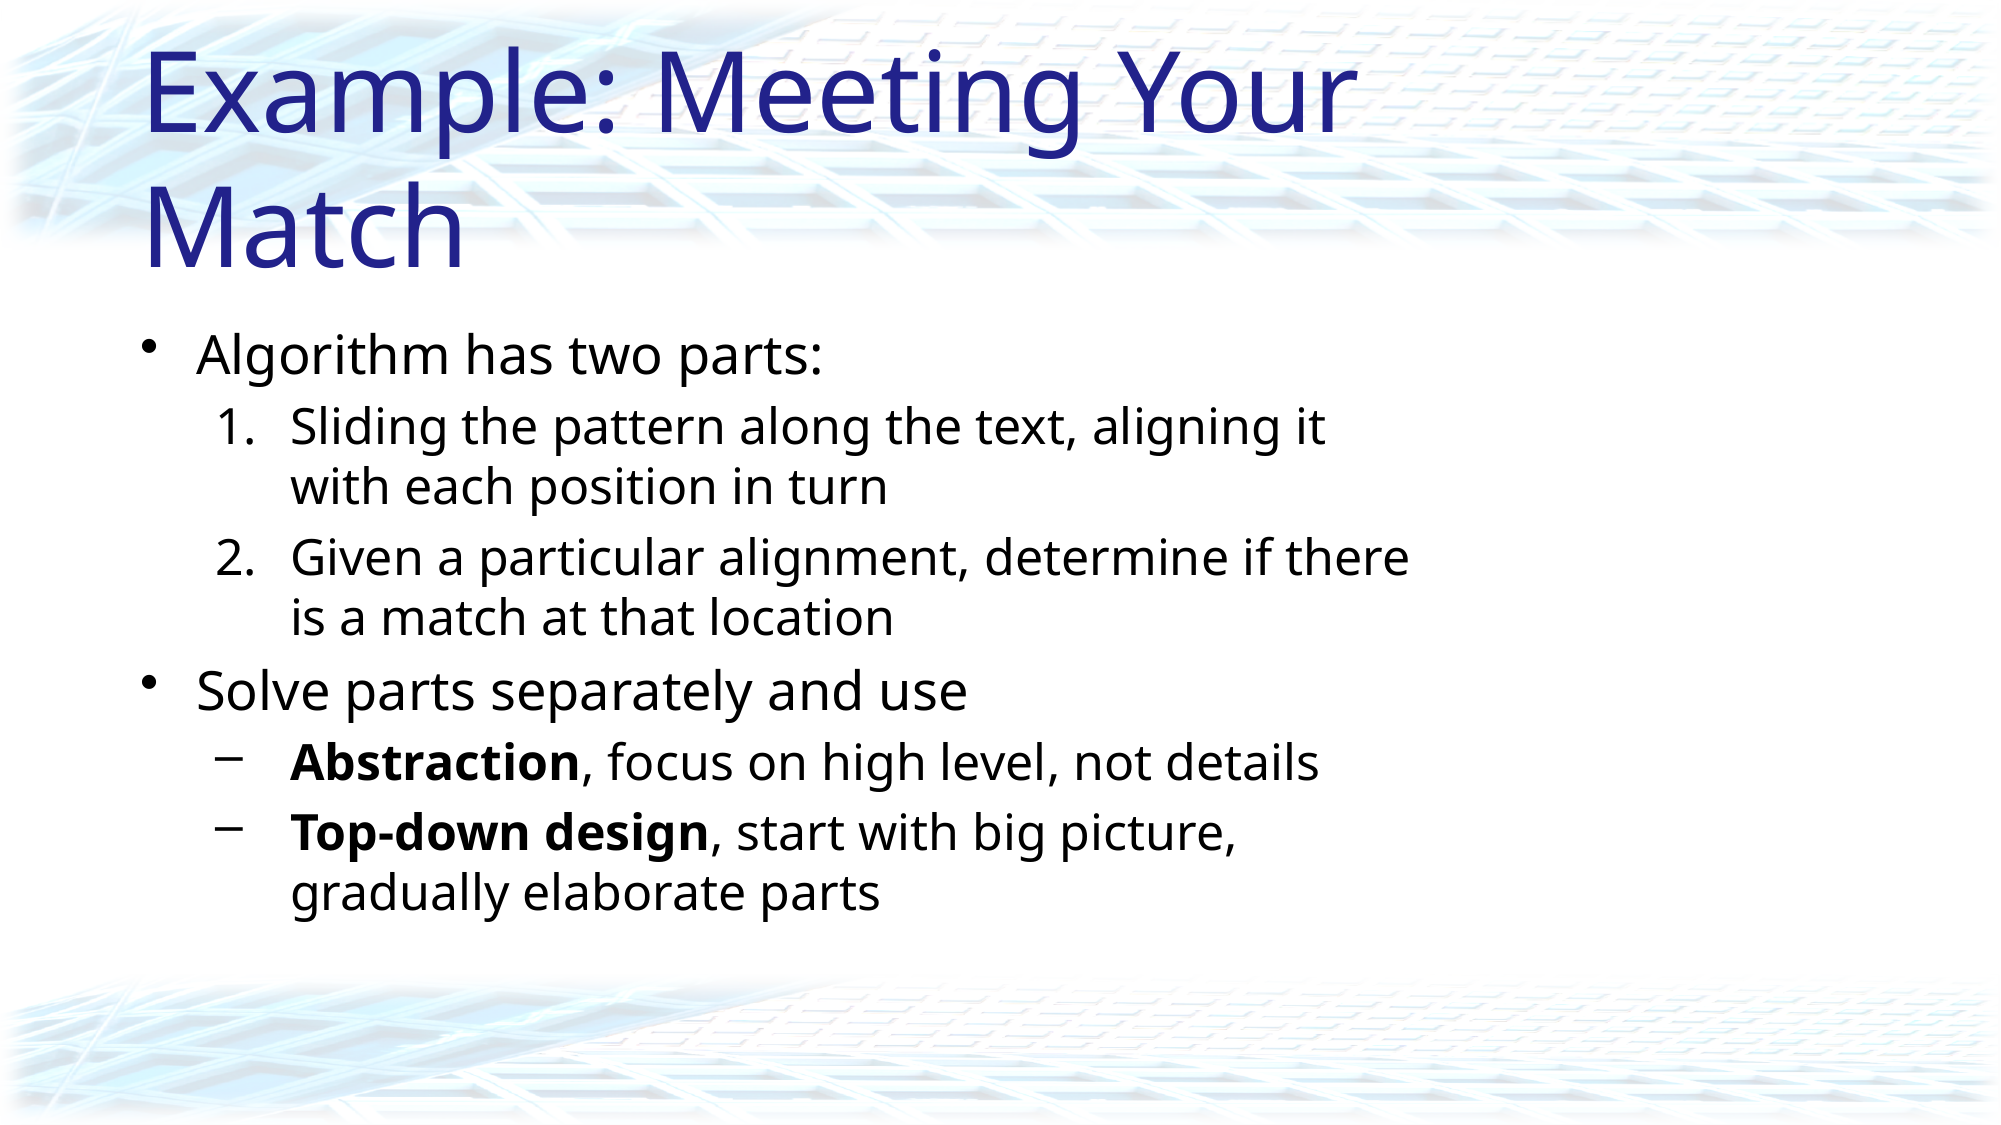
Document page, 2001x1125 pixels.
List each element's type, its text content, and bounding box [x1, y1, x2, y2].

title Example: Meeting Your Match [125, 73, 1450, 236]
list Algorithm has two parts: Sliding the pattern along the text, aligning it with each position in turn Given a particular alignment, determine if there is a match at that location Solve parts separately and use Abstraction, focus on high level, not details Top-down design, start with big picture, gradually elaborate parts [125, 312, 1450, 1025]
